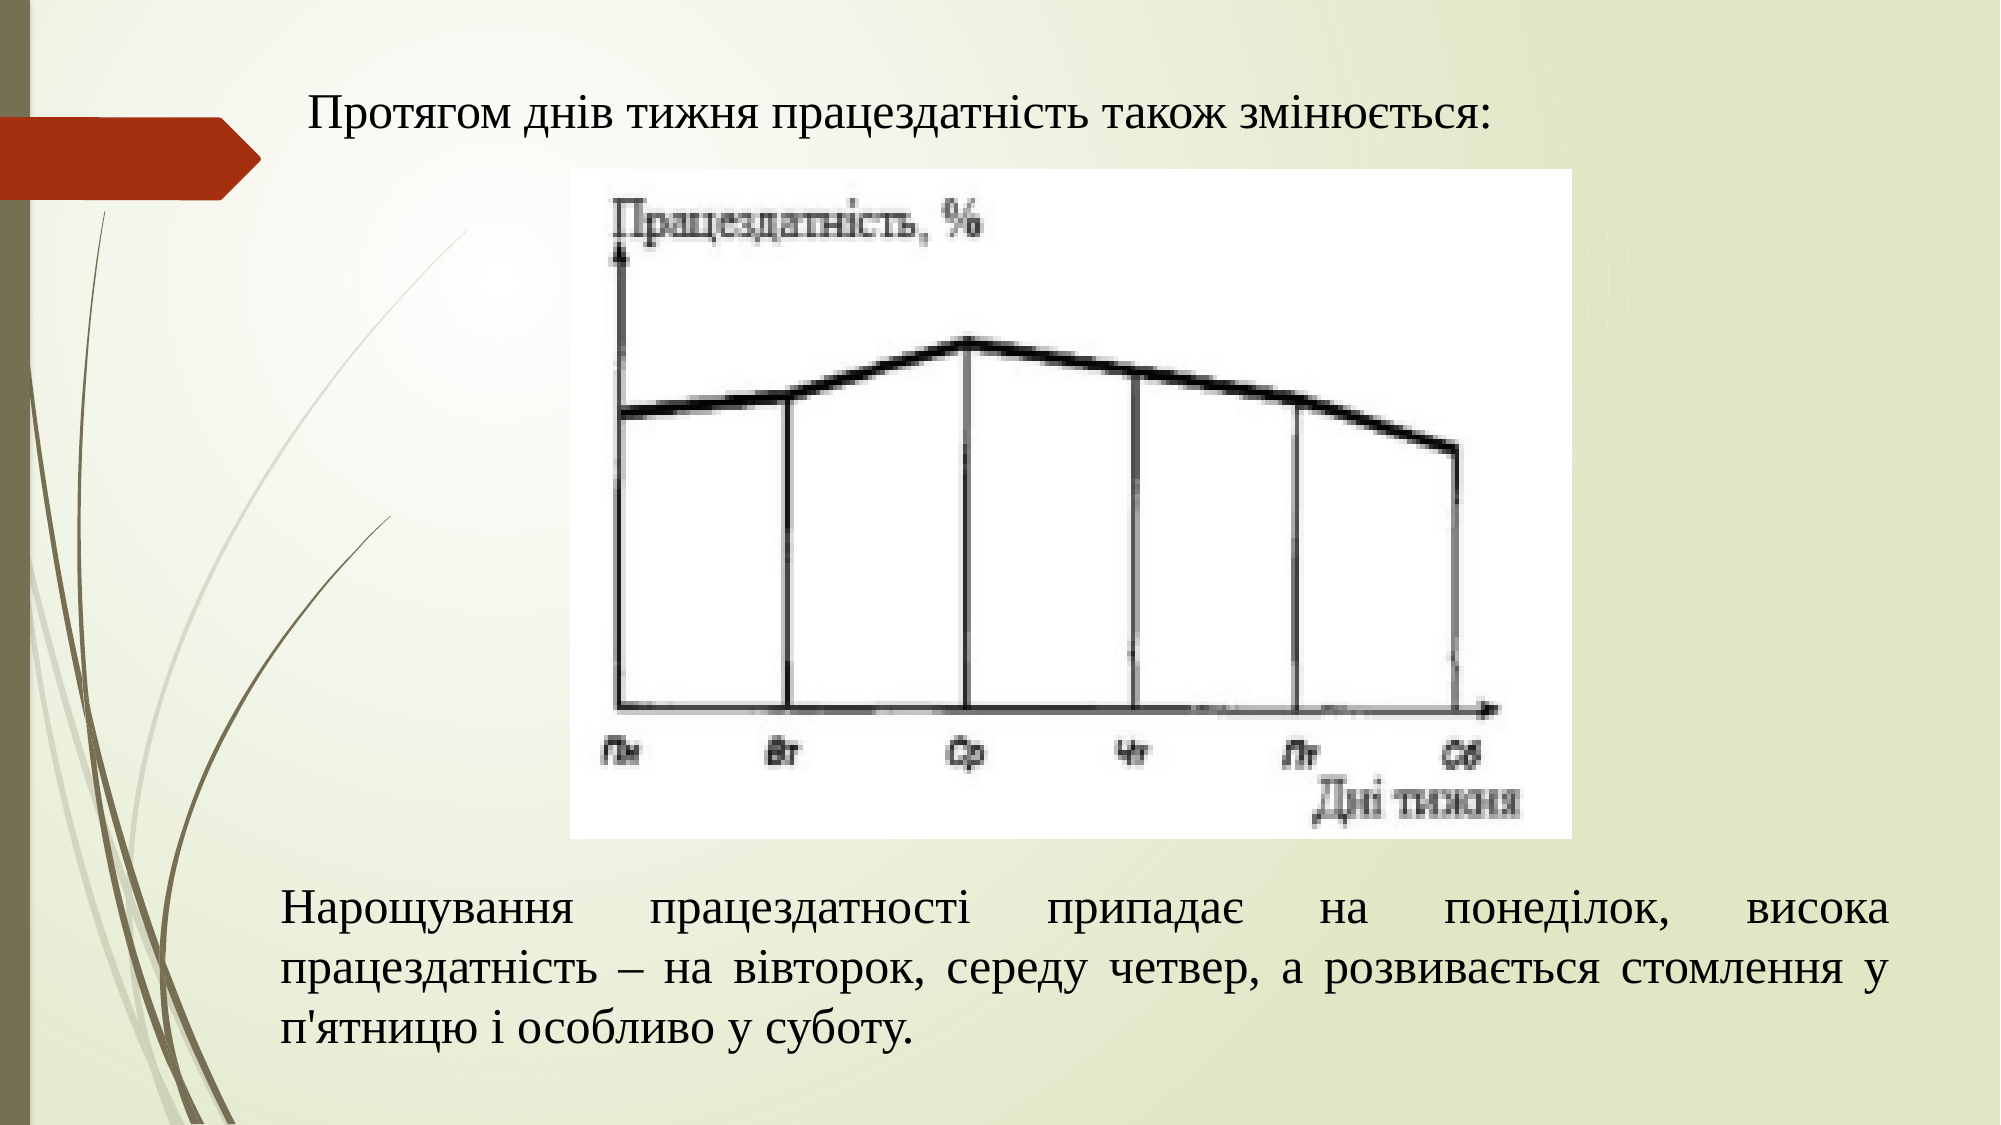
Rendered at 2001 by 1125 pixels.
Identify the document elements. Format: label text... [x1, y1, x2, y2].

picture [569, 169, 1572, 839]
text_box Нарощування працездатності припадає на понеділок, висока працездатність – на вівторок, середу четвер, а розвивається стомлення у п'ятницю і особливо у суботу. [265, 865, 1905, 1061]
text_box Протягом днів тижня працездатність також змінюється: [292, 71, 1879, 147]
